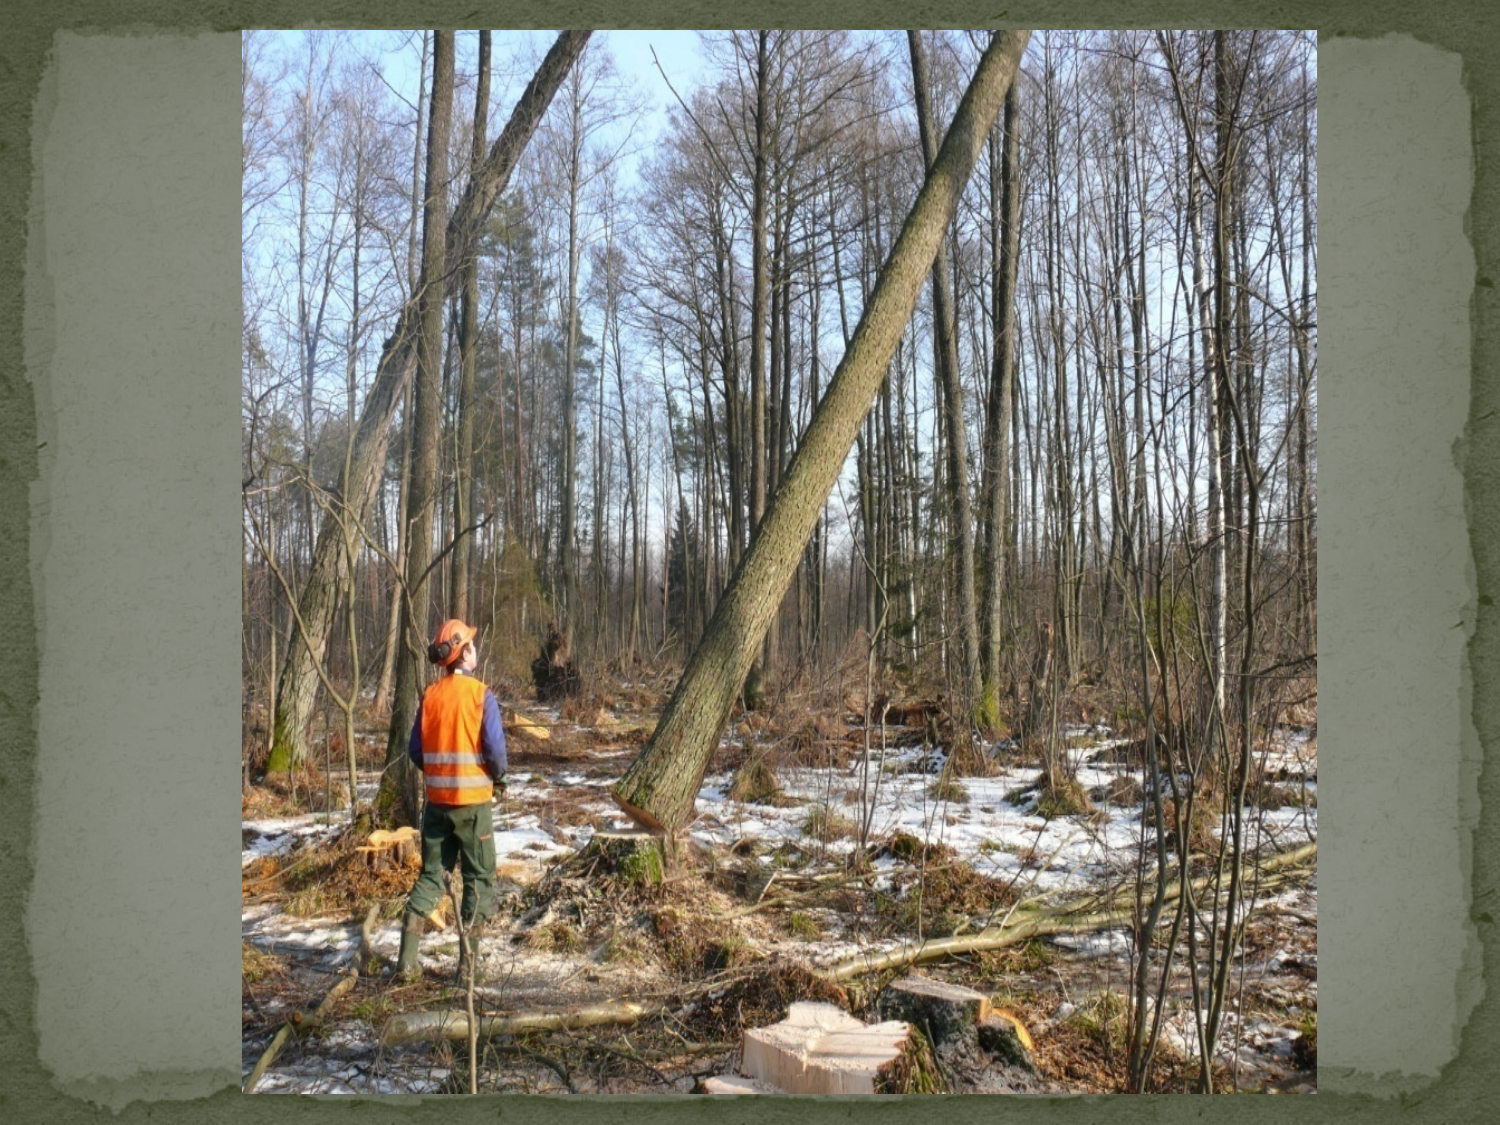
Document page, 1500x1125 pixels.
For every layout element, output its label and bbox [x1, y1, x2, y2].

picture [242, 30, 1317, 1094]
